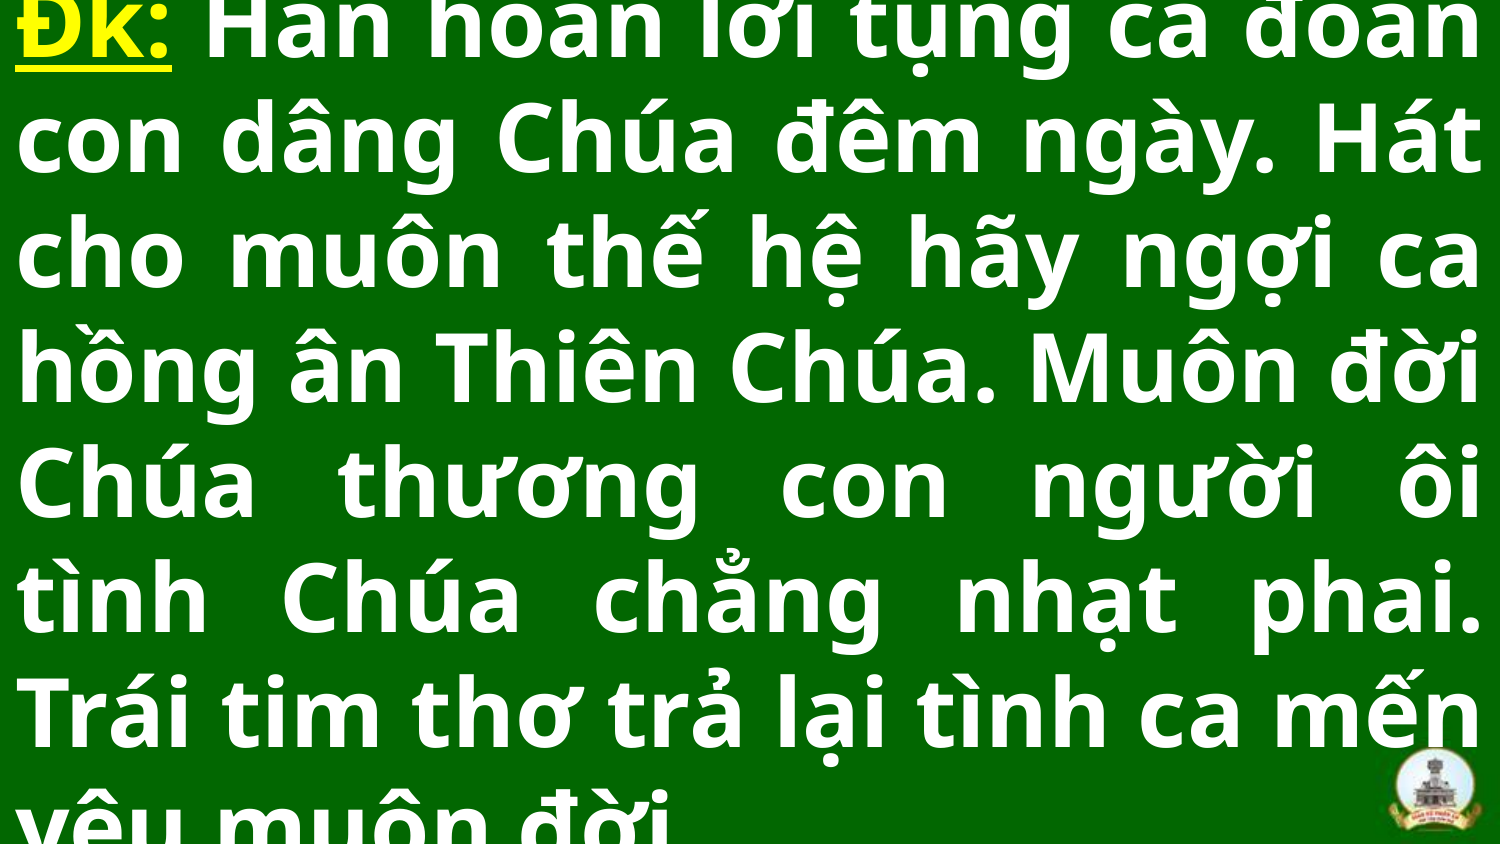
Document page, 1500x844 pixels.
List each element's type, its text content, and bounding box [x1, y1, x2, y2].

title Đk: Hân hoan lời tụng ca đoàn con dâng Chúa đêm ngày. Hát cho muôn thế hệ hãy ngợi ca hồng ân Thiên Chúa. Muôn đời Chúa thương con người ôi tình Chúa chẳng nhạt phai. Trái tim thơ trả lại tình ca mến yêu muôn đời. [0, 0, 1500, 844]
